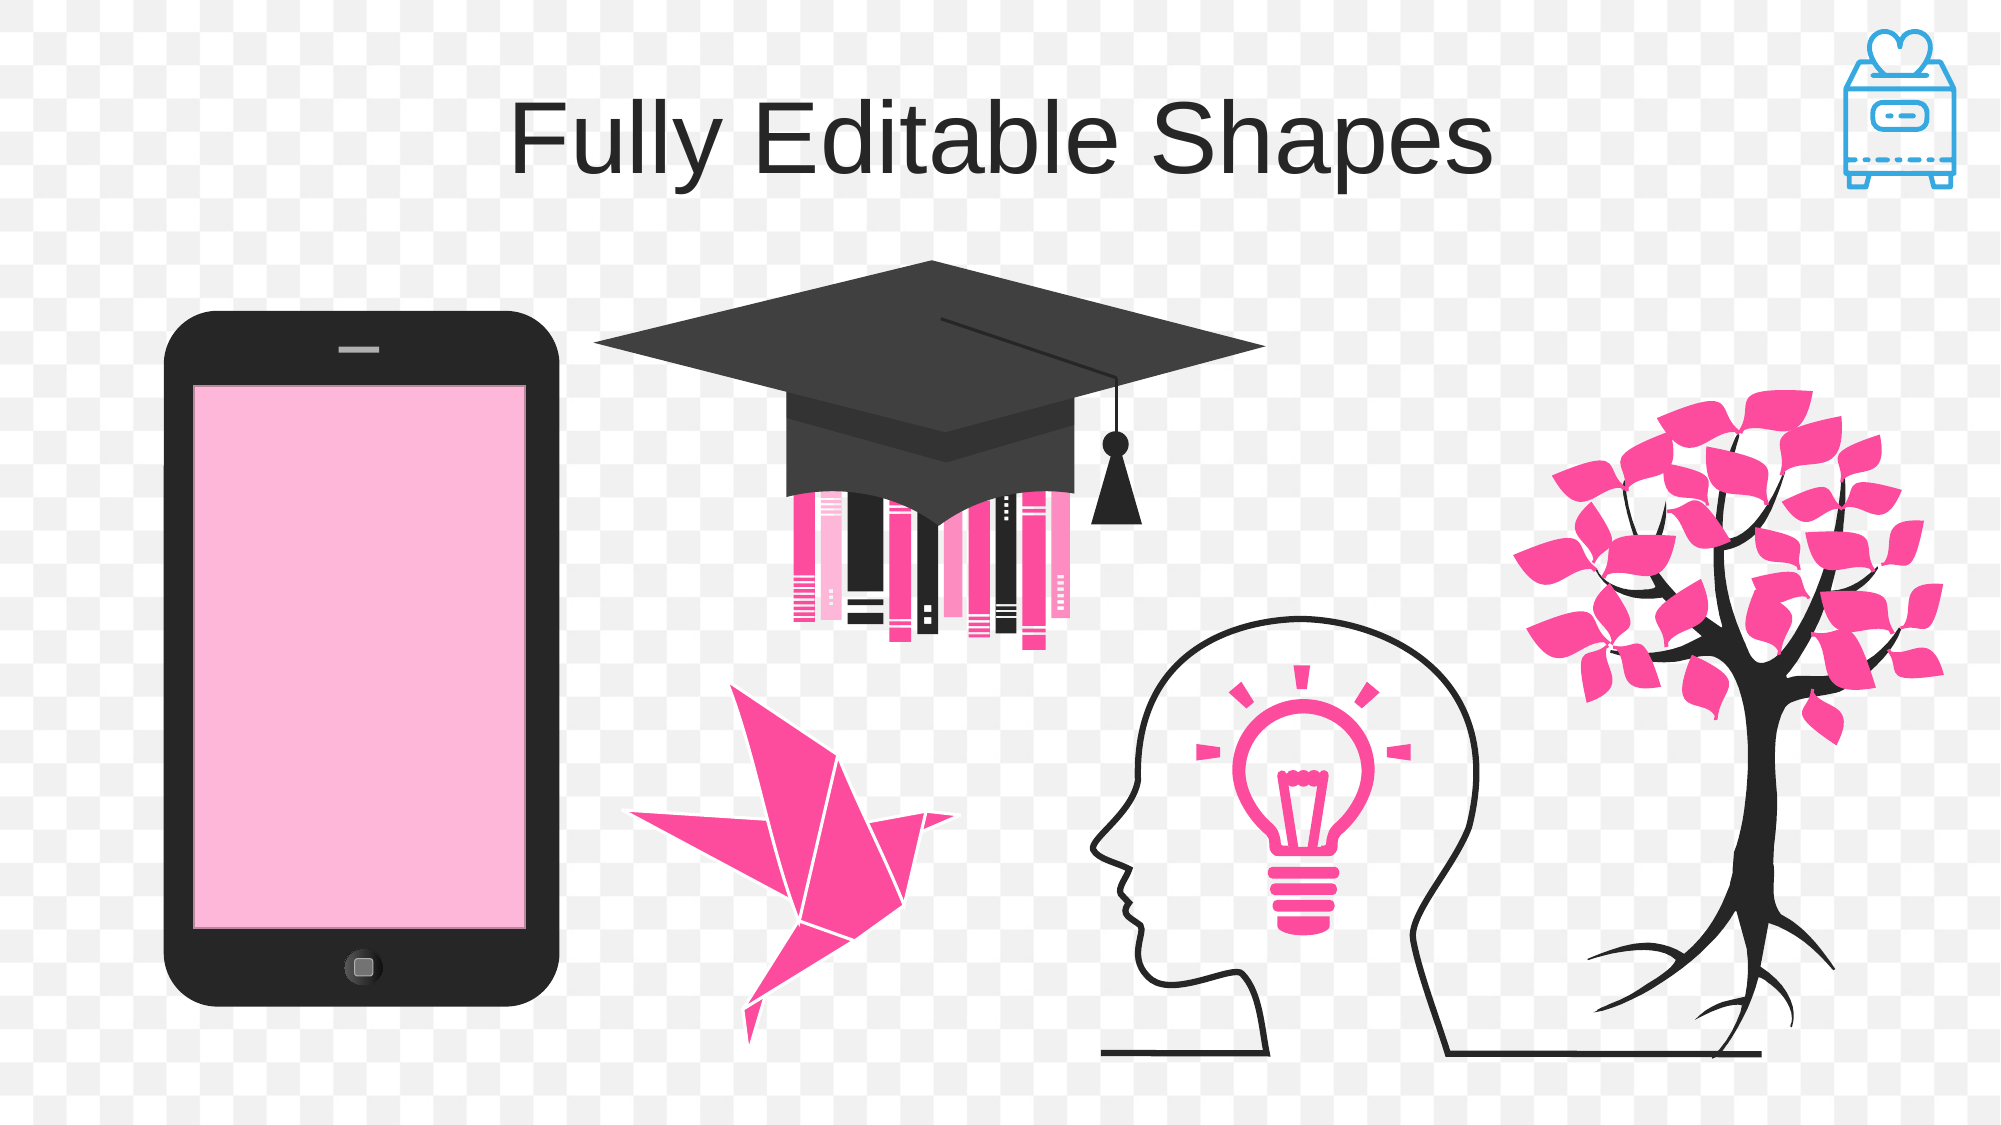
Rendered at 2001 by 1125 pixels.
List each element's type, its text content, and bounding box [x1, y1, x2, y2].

picture [0, 0, 2001, 1125]
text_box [646, 663, 959, 1017]
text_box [163, 310, 560, 1007]
list Fully Editable Shapes [53, 83, 1952, 203]
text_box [1196, 665, 1411, 936]
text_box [1517, 390, 1943, 733]
text_box [1092, 618, 1715, 1055]
text_box [1587, 733, 1836, 1059]
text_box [593, 260, 1266, 650]
